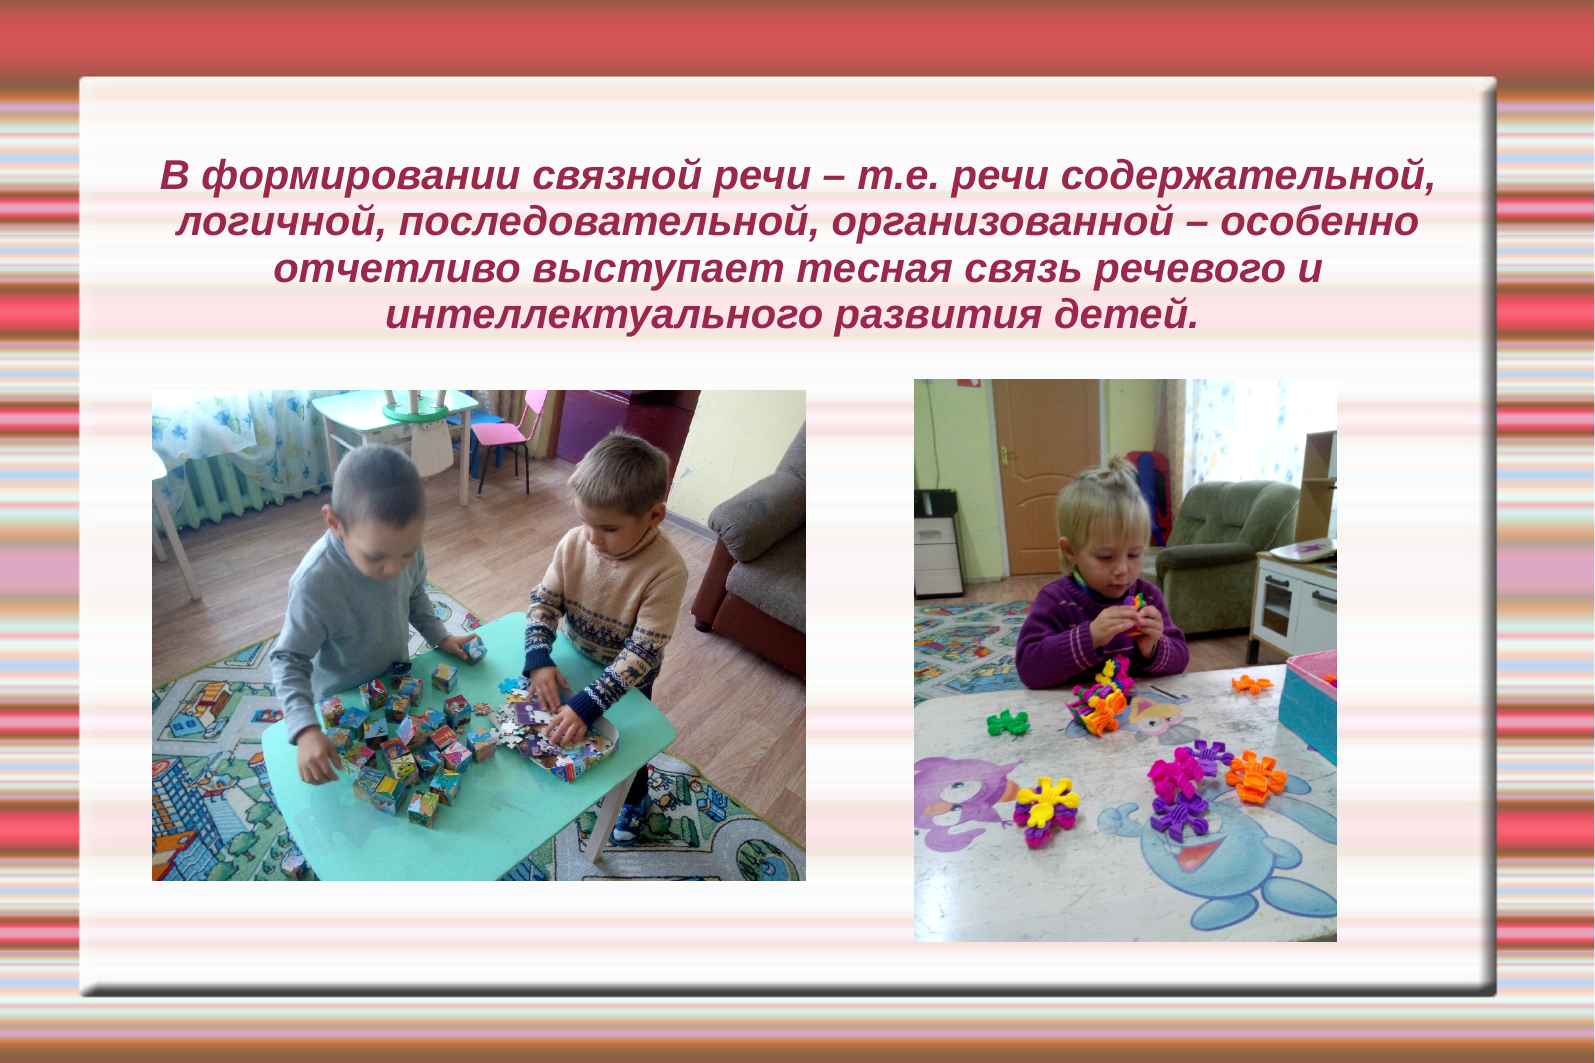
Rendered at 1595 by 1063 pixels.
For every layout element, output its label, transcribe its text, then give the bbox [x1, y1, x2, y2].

title В формировании связной речи – т.е. речи содержательной, логичной, последовательной, организованной – особенно отчетливо выступает тесная связь речевого и интеллектуального развития детей. [117, 156, 1480, 334]
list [152, 390, 807, 881]
picture [0, 0, 1595, 1063]
